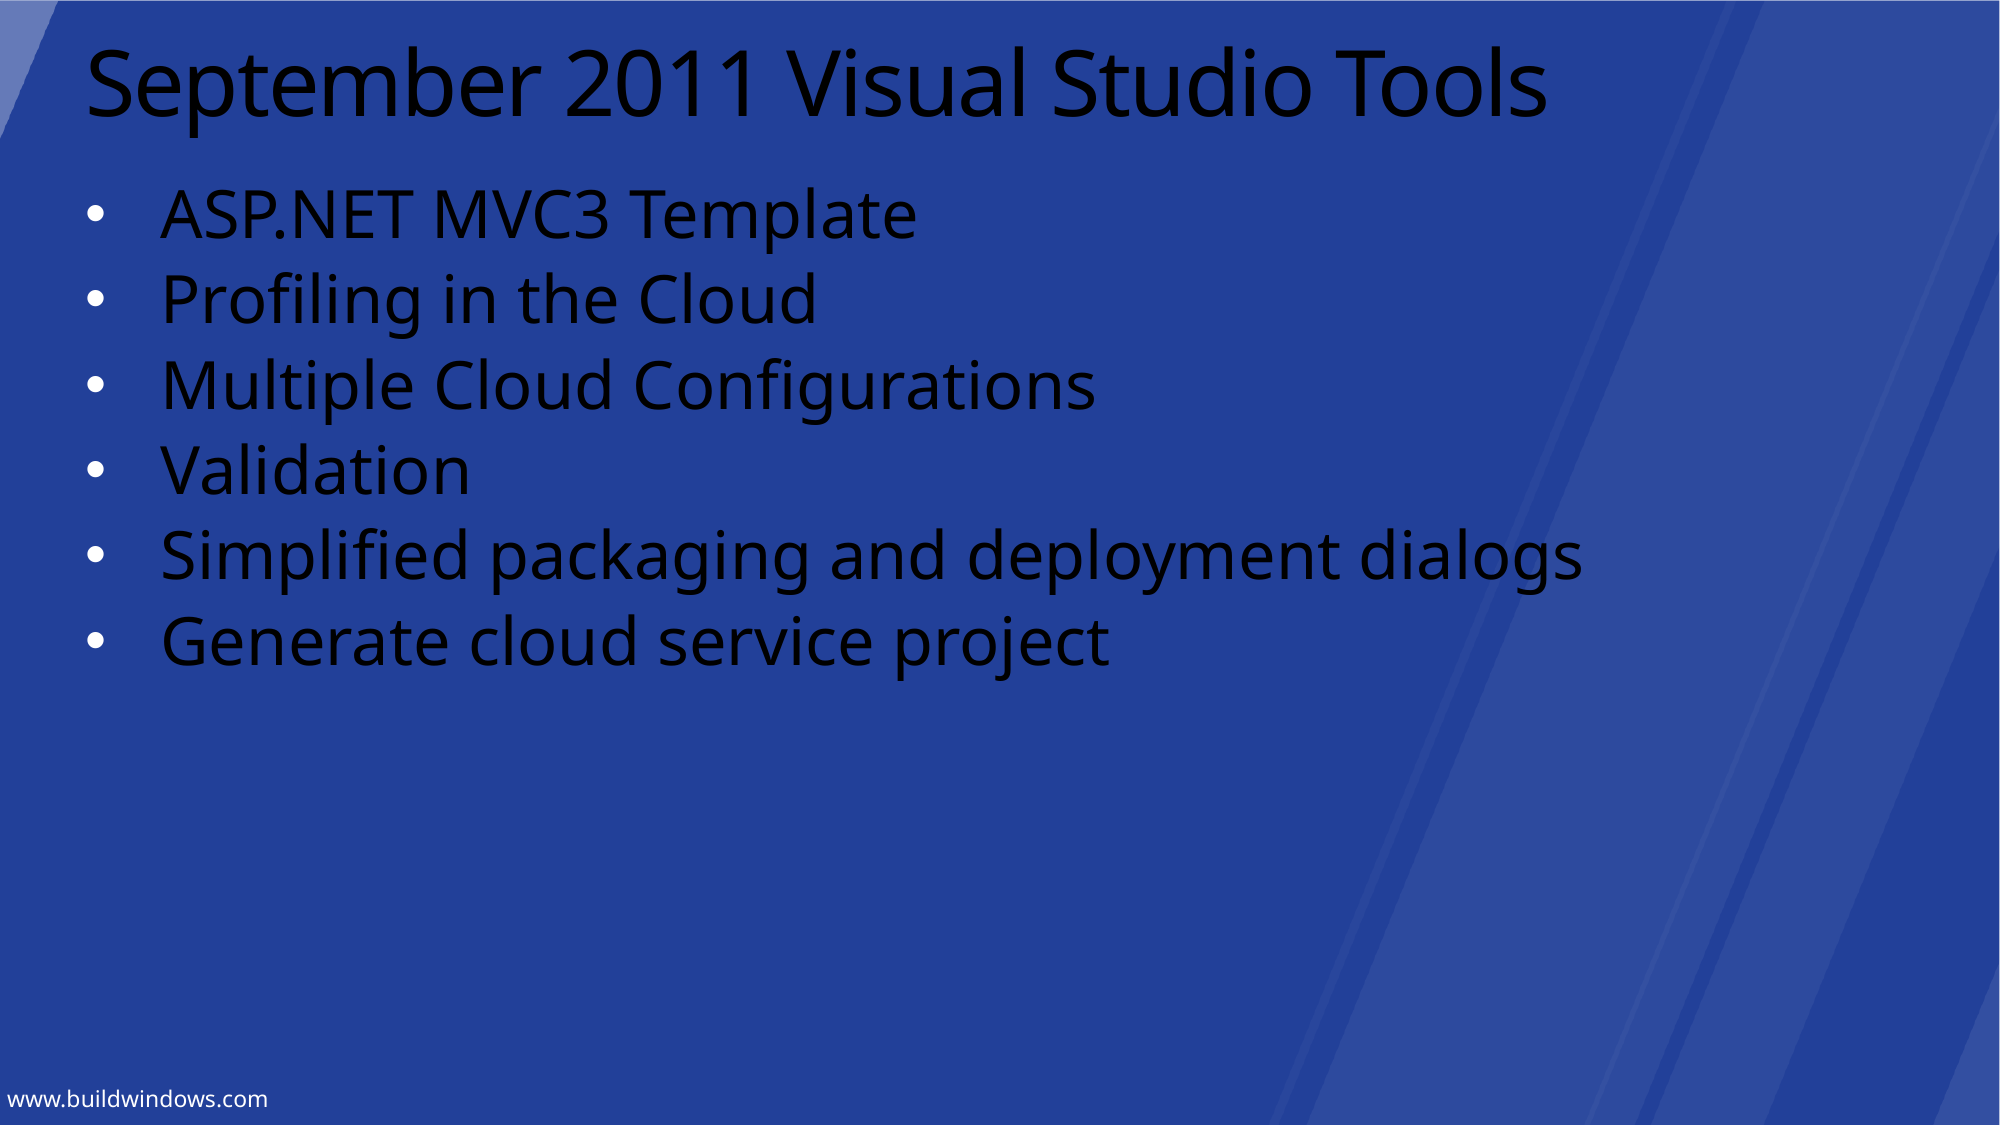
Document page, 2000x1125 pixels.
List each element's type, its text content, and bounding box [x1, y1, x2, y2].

title September 2011 Visual Studio Tools [85, 37, 1914, 138]
picture [0, 0, 2000, 1125]
list ASP.NET MVC3 Template Profiling in the Cloud Multiple Cloud Configurations Validation Simplified packaging and deployment dialogs Generate cloud service project [85, 181, 1914, 698]
